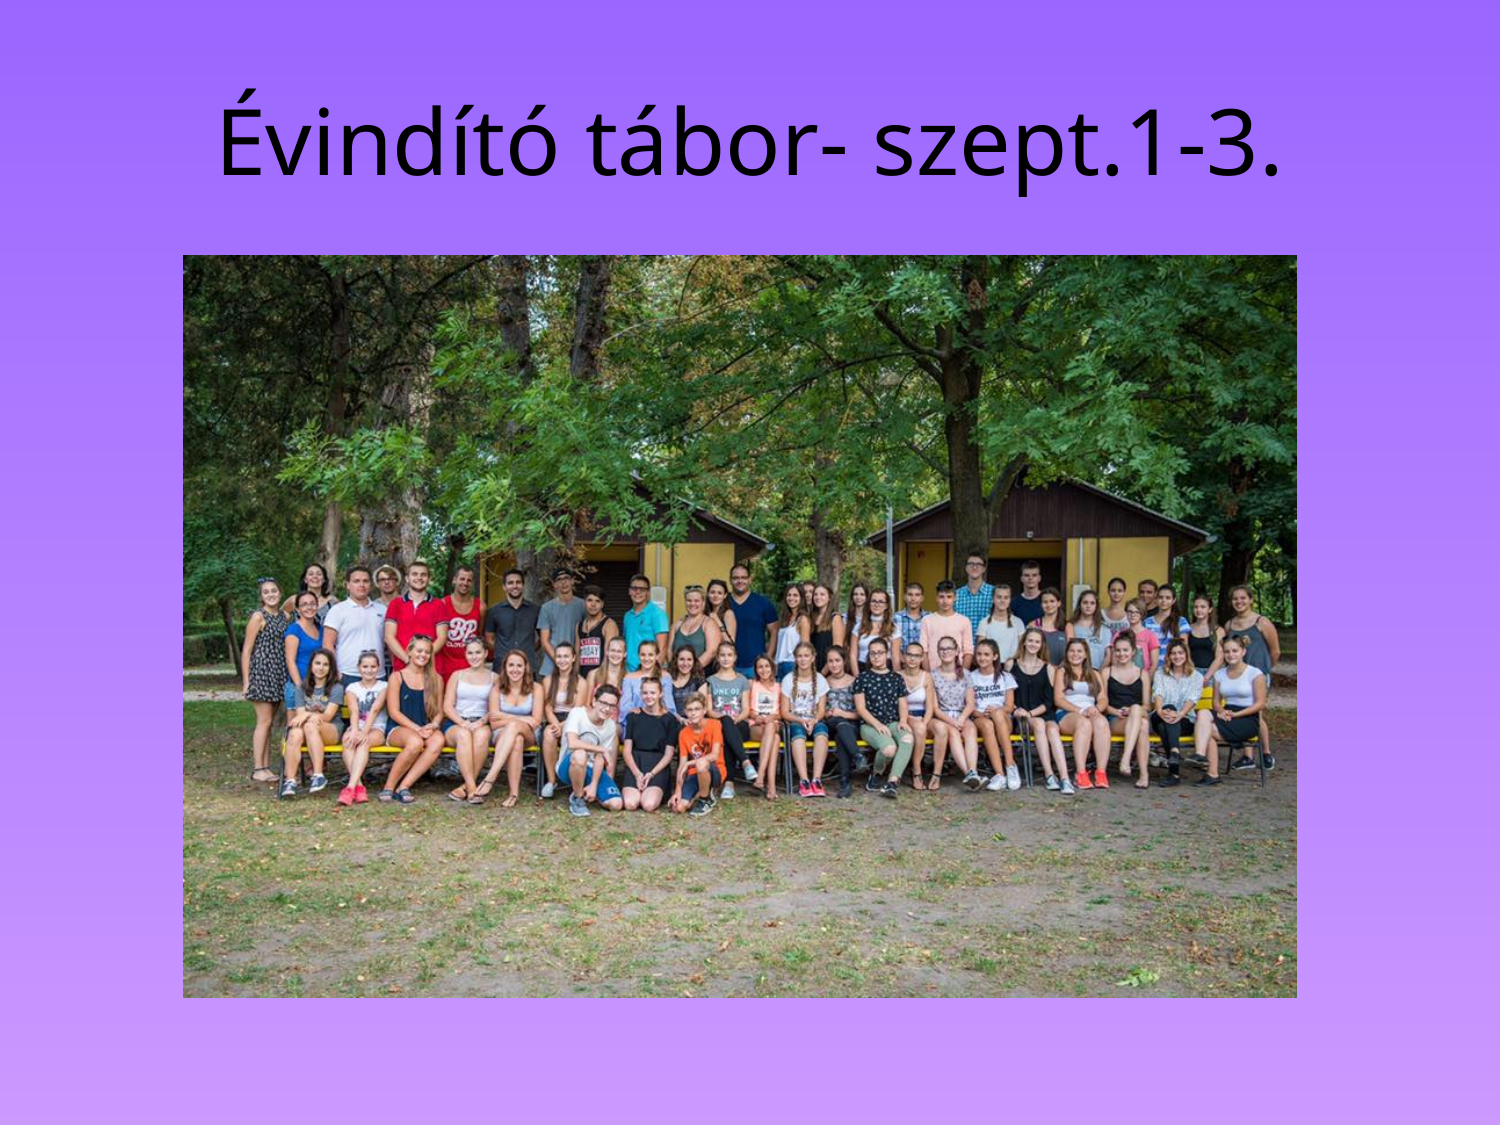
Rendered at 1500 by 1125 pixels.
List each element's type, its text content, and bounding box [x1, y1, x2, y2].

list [182, 255, 1297, 998]
title Évindító tábor- szept.1-3. [75, 45, 1425, 233]
